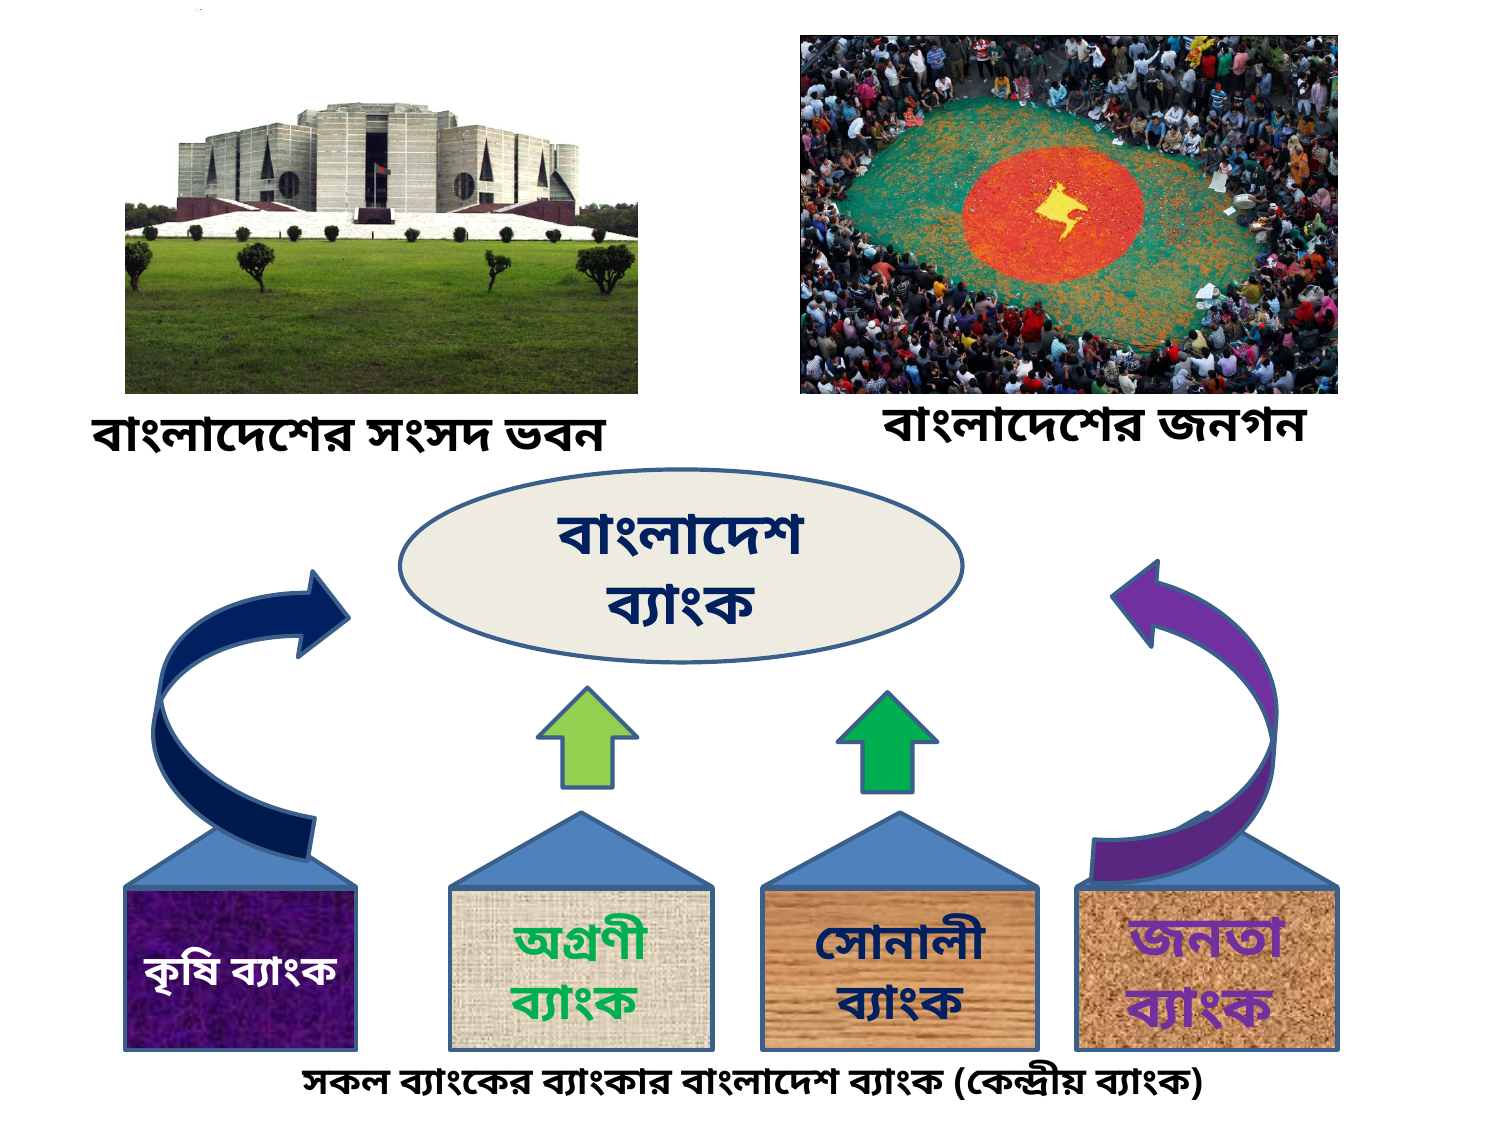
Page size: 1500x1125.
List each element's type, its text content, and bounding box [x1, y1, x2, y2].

text_box [151, 569, 351, 810]
text_box বাংলাদেশের জনগন [868, 384, 1375, 460]
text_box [762, 812, 1038, 1051]
text_box [835, 690, 940, 795]
text_box [1109, 558, 1279, 810]
picture [124, 9, 638, 394]
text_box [449, 812, 713, 1051]
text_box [1076, 812, 1338, 1051]
text_box বাংলাদেশ ব্যাংক [397, 467, 965, 665]
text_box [124, 812, 357, 1051]
text_box [535, 685, 640, 790]
text_box বাংলাদেশের সংসদ ভবন [0, 393, 713, 469]
text_box সকল ব্যাংকের ব্যাংকার বাংলাদেশ ব্যাংক (কেন্দ্রীয় ব্যাংক) [130, 1049, 1375, 1110]
picture [799, 35, 1338, 394]
